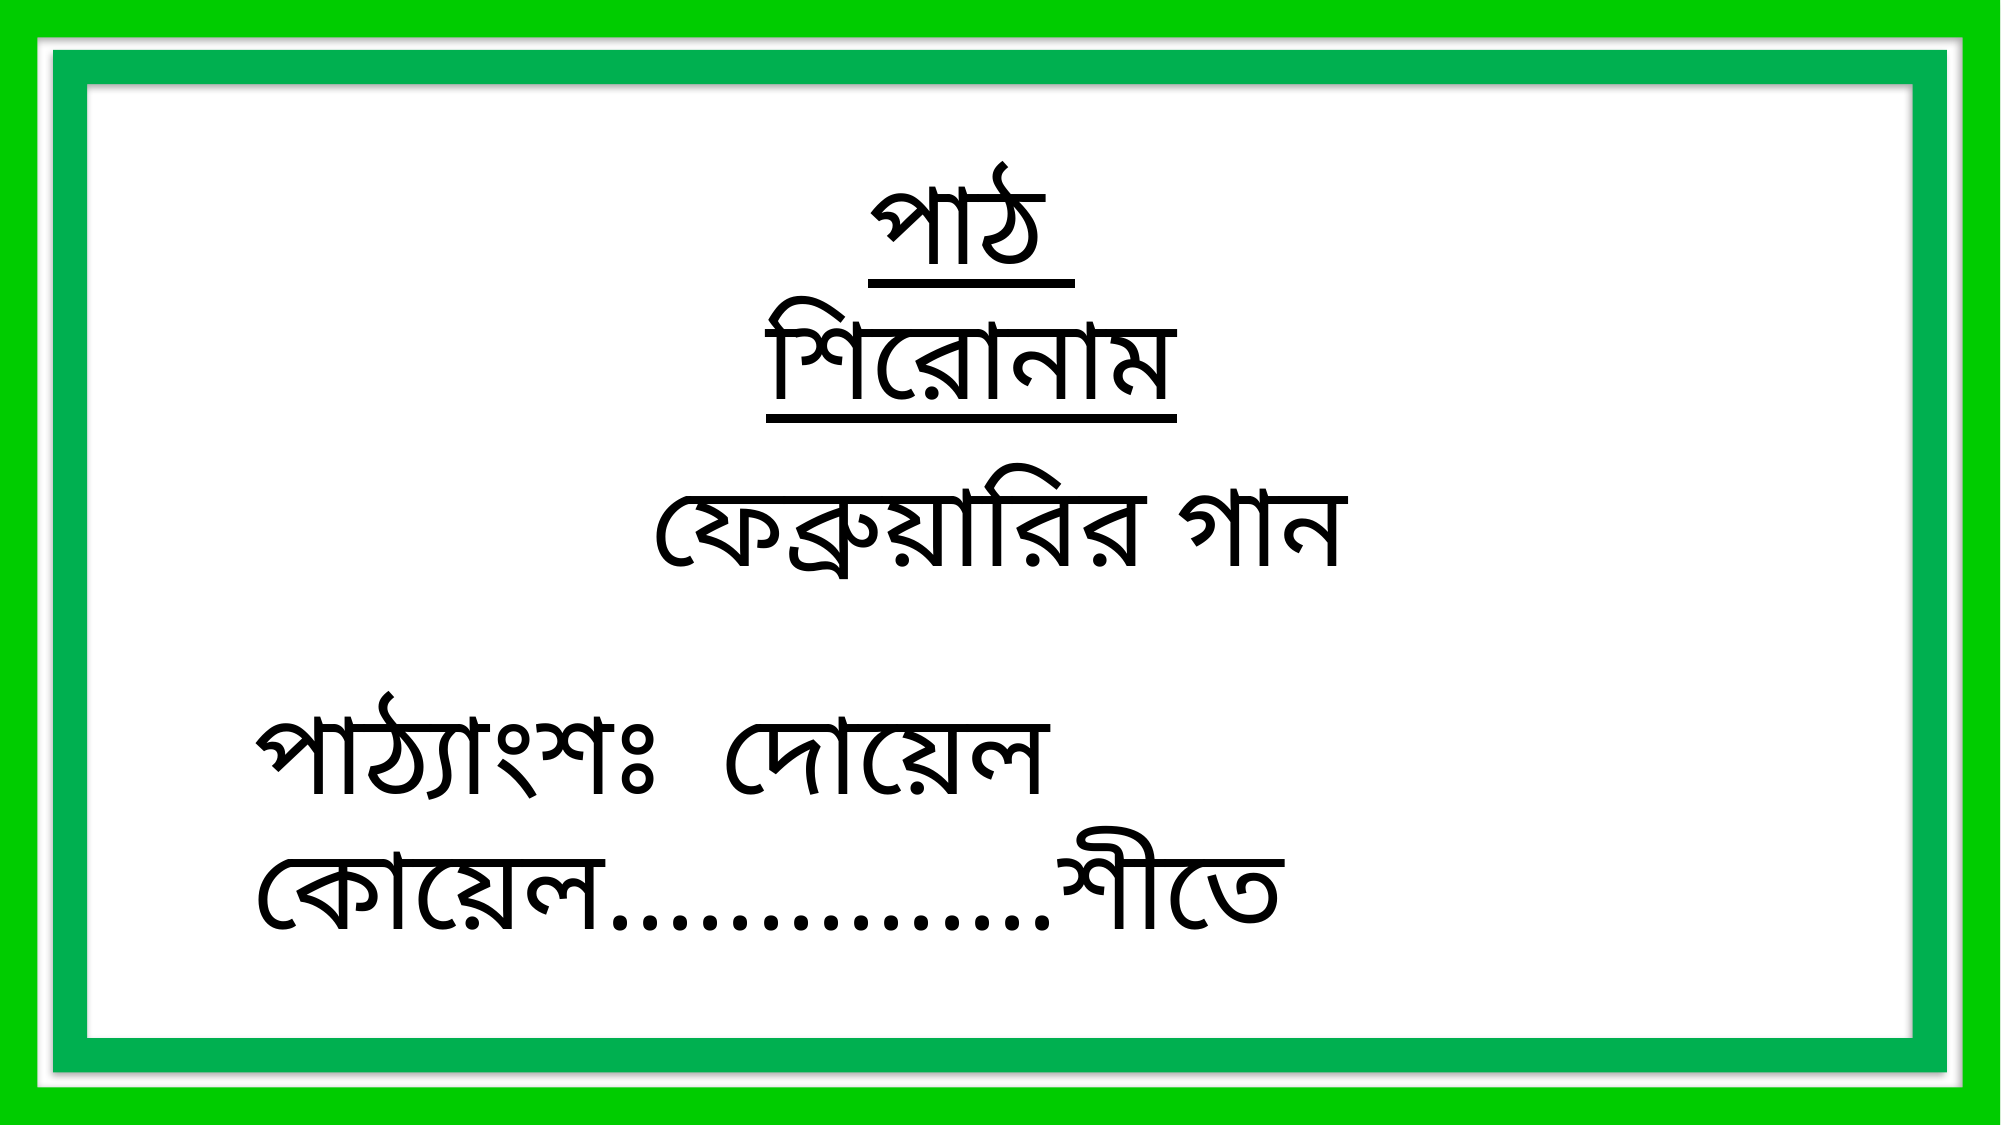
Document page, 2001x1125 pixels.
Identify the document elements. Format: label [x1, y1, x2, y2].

text_box [238, 144, 2000, 827]
